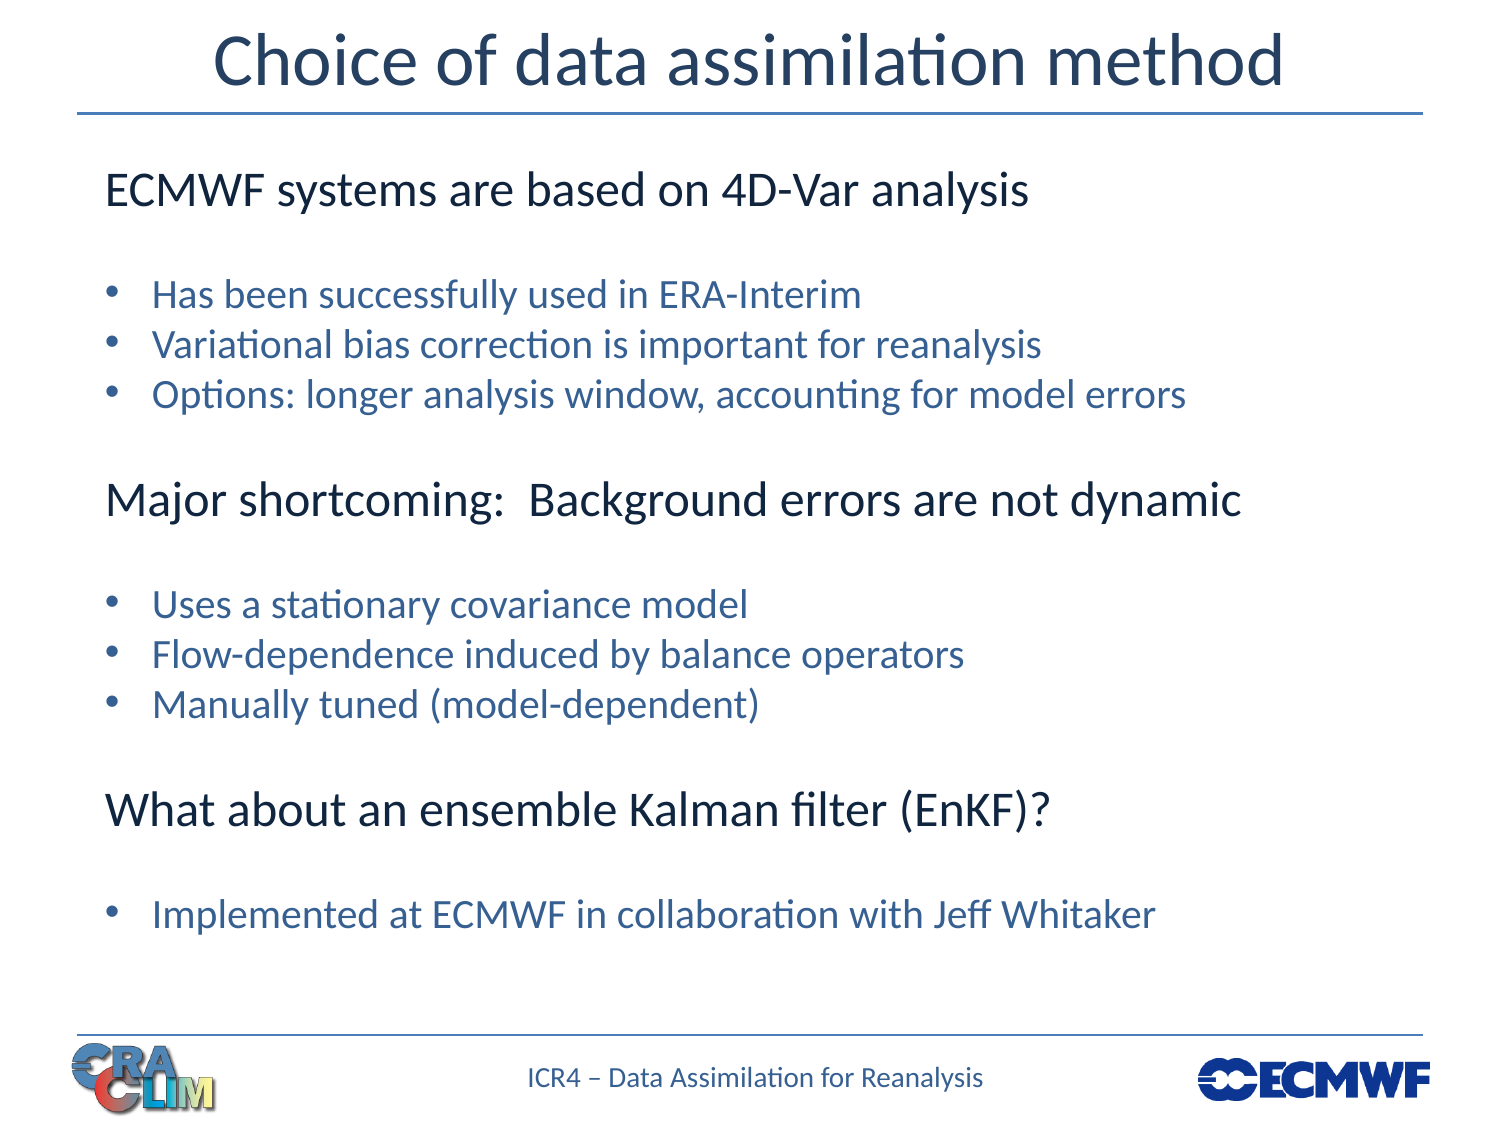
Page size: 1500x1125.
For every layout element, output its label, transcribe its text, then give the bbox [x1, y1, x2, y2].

picture [70, 1041, 219, 1118]
picture [1198, 1058, 1430, 1101]
text_box ECMWF systems are based on 4D-Var analysis Has been successfully used in ERA-Interim Variational bias correction is important for reanalysis Options: longer analysis window, accounting for model errors Major shortcoming: Background errors are not dynamic Uses a stationary covariance model Flow-dependence induced by balance operators Manually tuned (model-dependent) What about an ensemble Kalman filter (EnKF)? Implemented at ECMWF in collaboration with Jeff Whitaker [90, 148, 1258, 989]
footer ICR4 – Data Assimilation for Reanalysis [466, 1045, 1046, 1106]
title Choice of data assimilation method [75, 0, 1425, 112]
